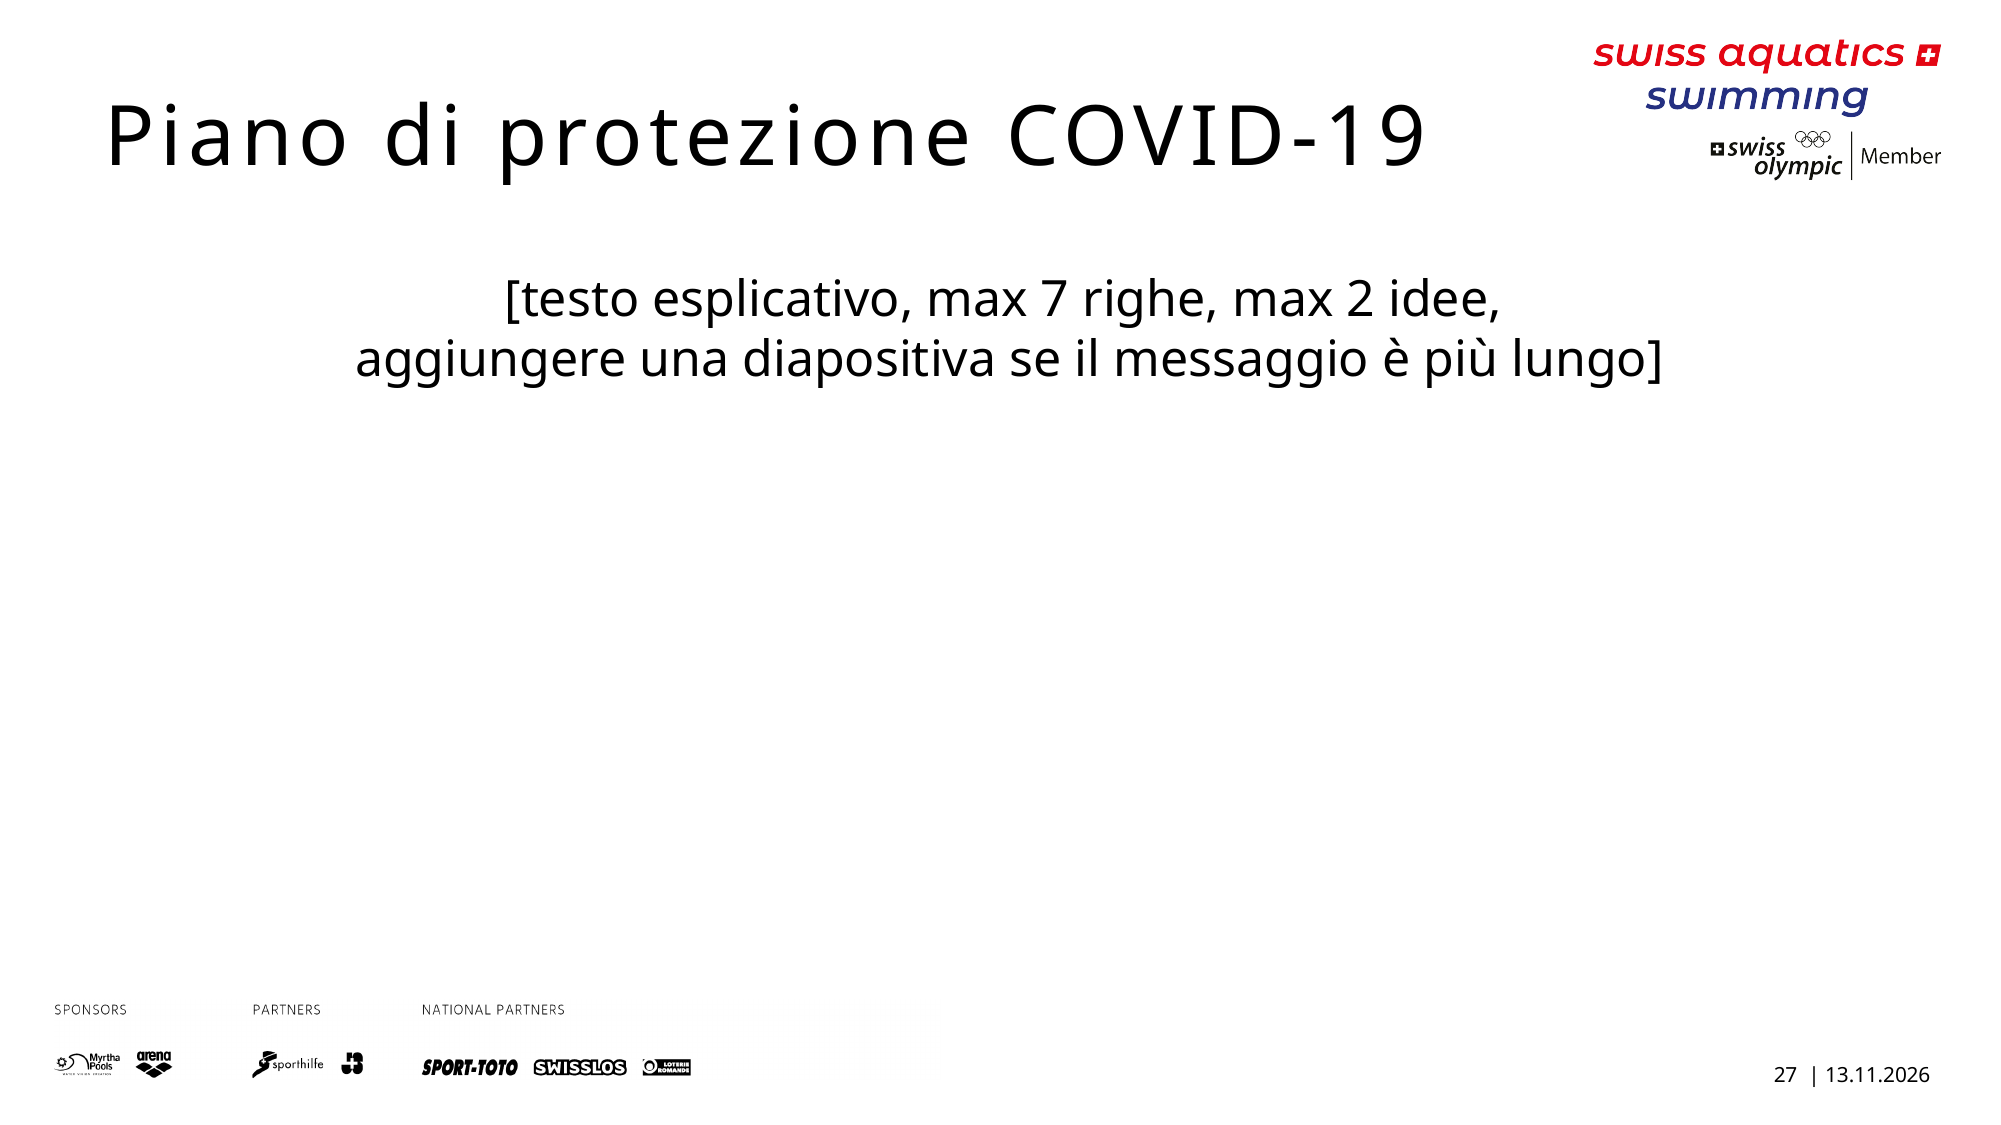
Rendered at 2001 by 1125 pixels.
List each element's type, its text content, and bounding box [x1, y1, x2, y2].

text_box [testo esplicativo, max 7 righe, max 2 idee, aggiungere una diapositiva se il messaggio è più lungo] [89, 259, 1931, 989]
text_box Piano di protezione COVID-19 [89, 75, 1618, 216]
picture [54, 999, 941, 1080]
picture [1589, 12, 1944, 250]
